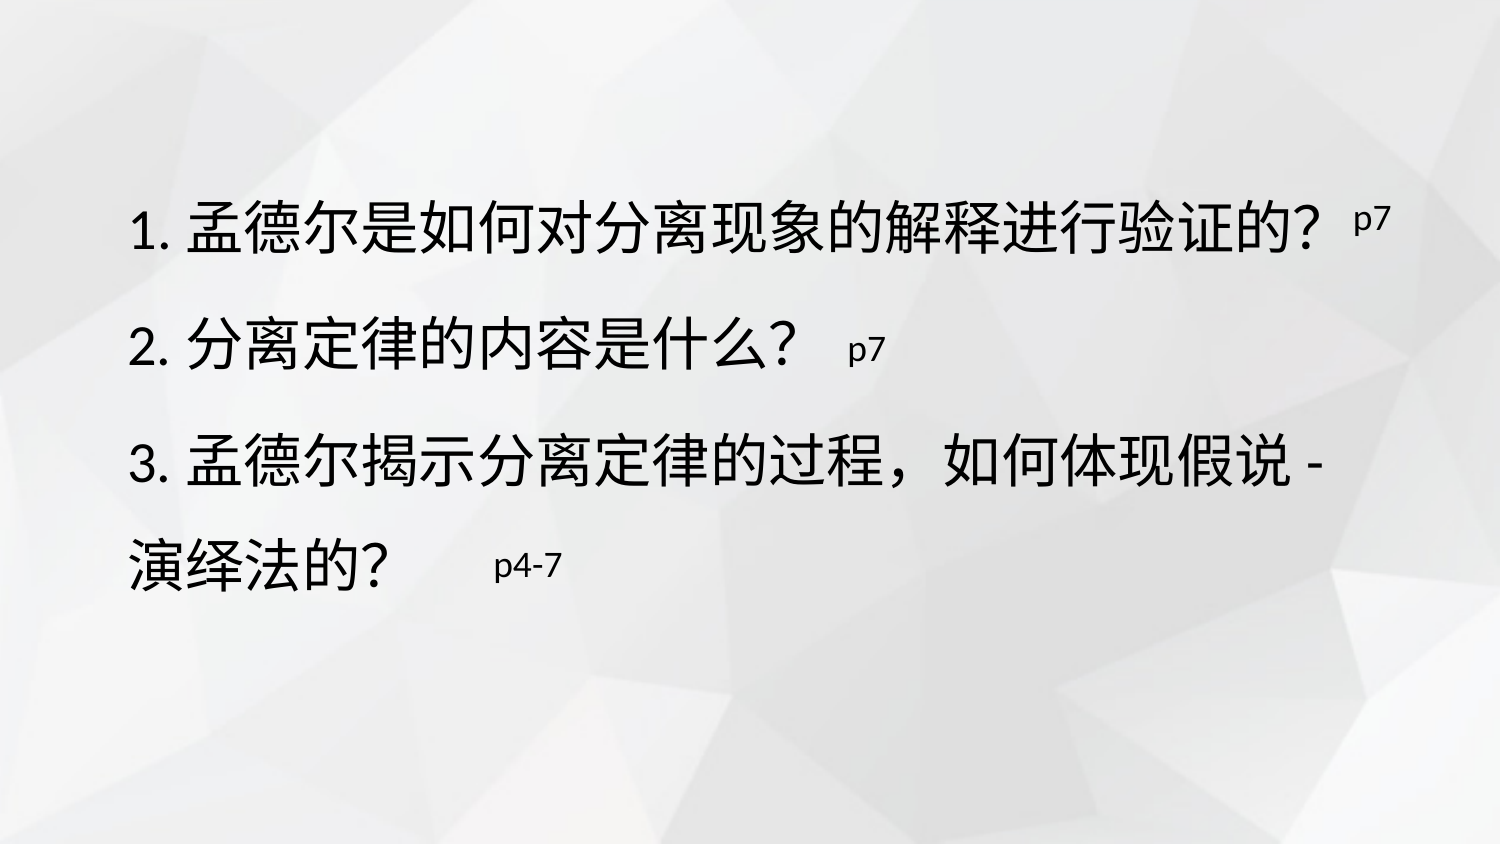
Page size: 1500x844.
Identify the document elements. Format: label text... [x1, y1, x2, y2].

text_box p4-7 [478, 532, 591, 592]
list 1.孟德尔是如何对分离现象的解释进行验证的？ 2.分离定律的内容是什么？ 3.孟德尔揭示分离定律的过程，如何体现假说-演绎法的？ [112, 148, 1368, 778]
picture [0, 0, 1500, 844]
text_box p7 [832, 316, 921, 377]
text_box p7 [1338, 185, 1427, 246]
